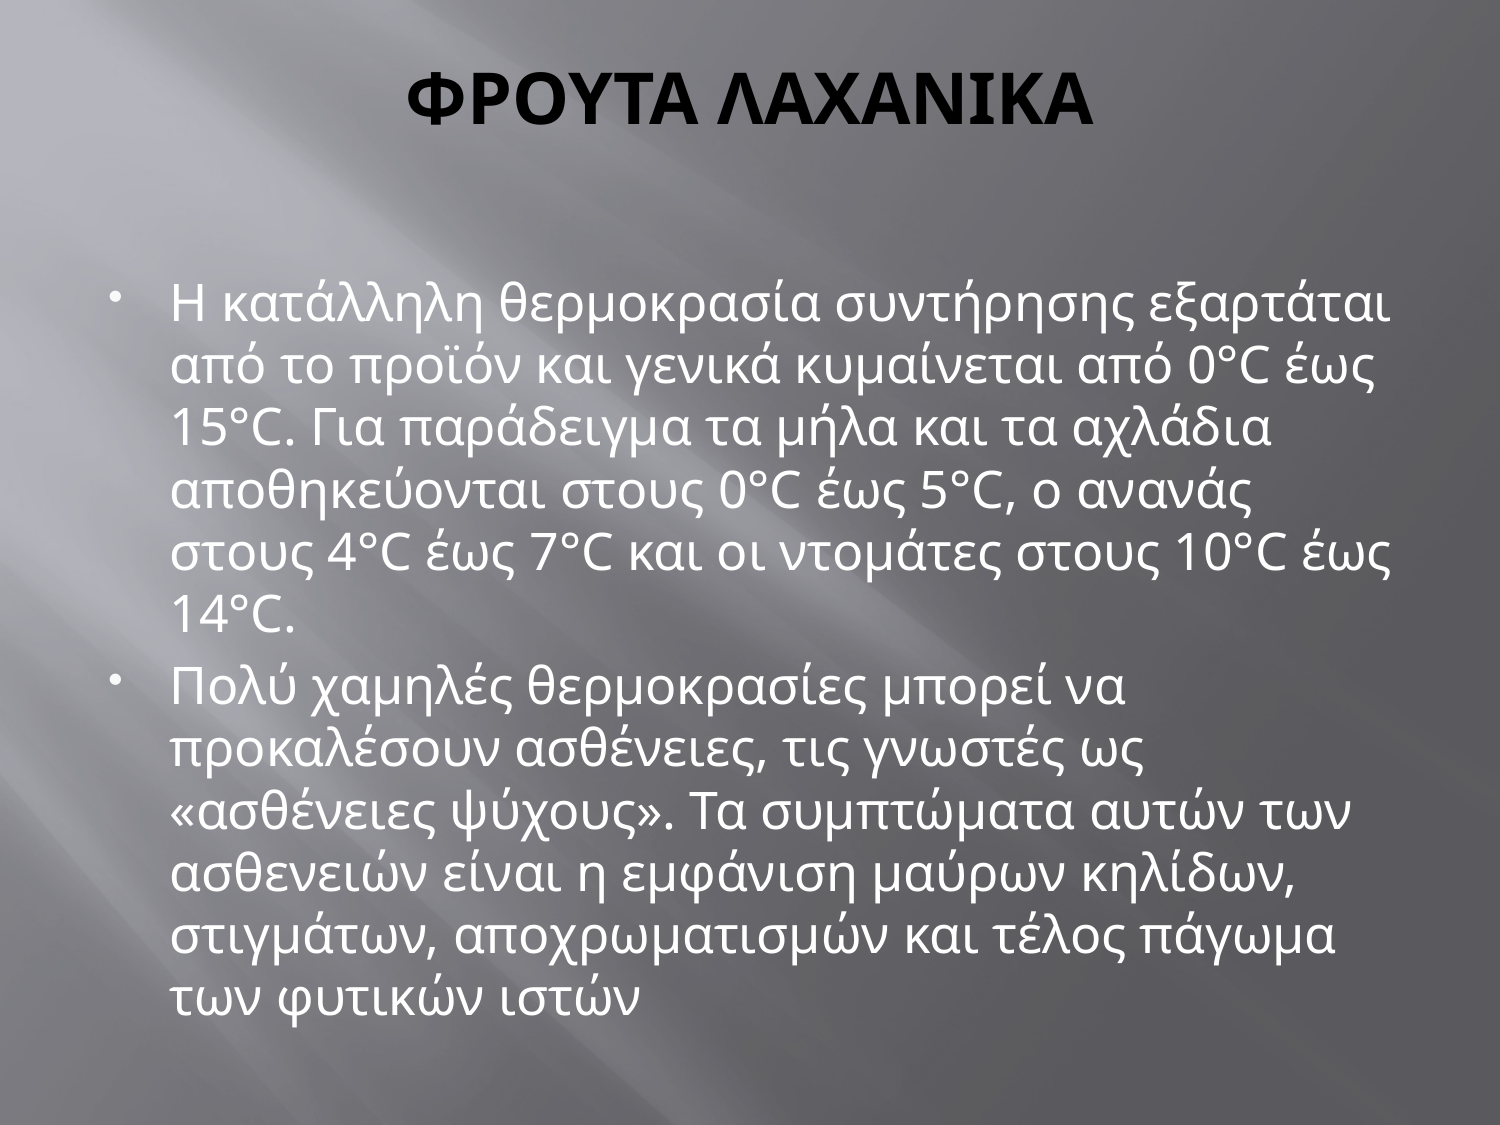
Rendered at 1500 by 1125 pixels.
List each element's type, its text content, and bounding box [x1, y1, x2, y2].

list Η κατάλληλη θερμοκρασία συντήρησης εξαρτάται από το προϊόν και γενικά κυμαίνεται από 0°C έως 15°C. Για παράδειγμα τα μήλα και τα αχλάδια αποθηκεύονται στους 0°C έως 5°C, ο ανανάς στους 4°C έως 7°C και οι ντομάτες στους 10°C έως 14°C. Πολύ χαμηλές θερμοκρασίες μπορεί να προκαλέσουν ασθένειες, τις γνωστές ως «ασθένειες ψύχους». Τα συμπτώματα αυτών των ασθενειών είναι η εμφάνιση μαύρων κηλίδων, στιγμάτων, αποχρωματισμών και τέλος πάγωμα των φυτικών ιστών [75, 262, 1425, 1035]
title ΦΡΟΥΤΑ ΛΑΧΑΝΙΚΑ [75, 45, 1425, 233]
